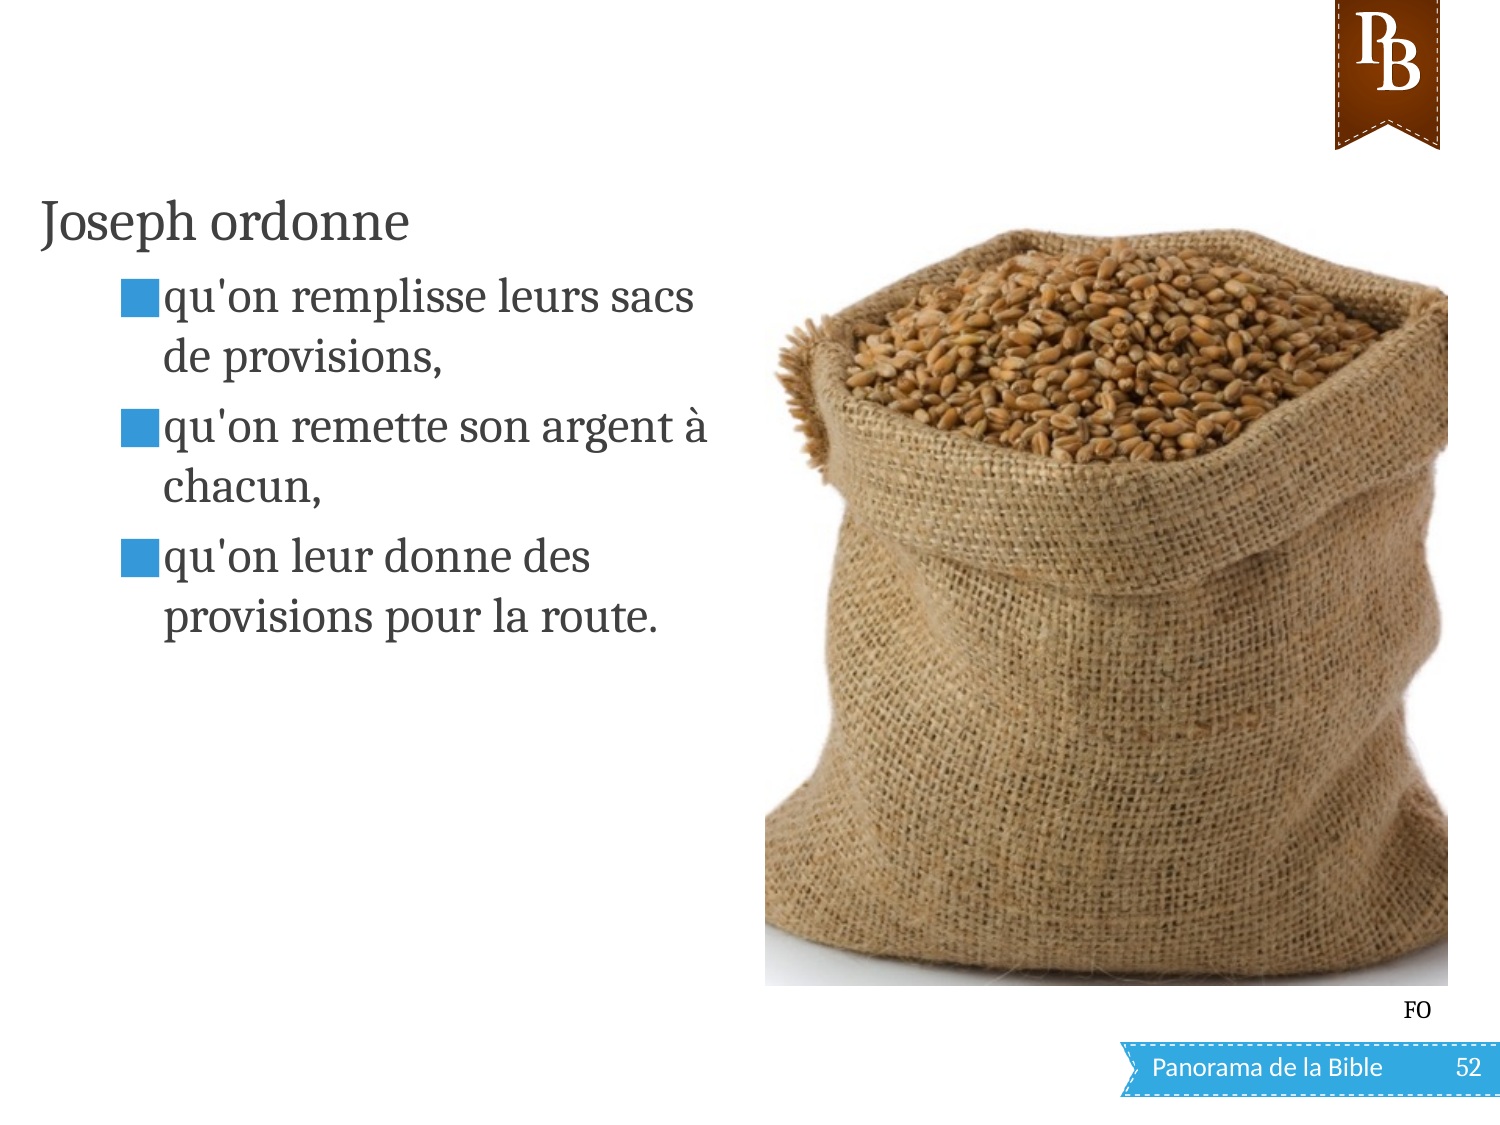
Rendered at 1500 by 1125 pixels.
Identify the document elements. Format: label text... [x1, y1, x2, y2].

picture [1335, 0, 1440, 150]
list Joseph ordonne qu'on remplisse leurs sacs de provisions, qu'on remette son argent à chacun, qu'on leur donne des provisions pour la route. [26, 174, 731, 987]
text_box FO [1388, 995, 1447, 1031]
picture [1120, 1042, 1500, 1097]
picture [765, 174, 1449, 987]
